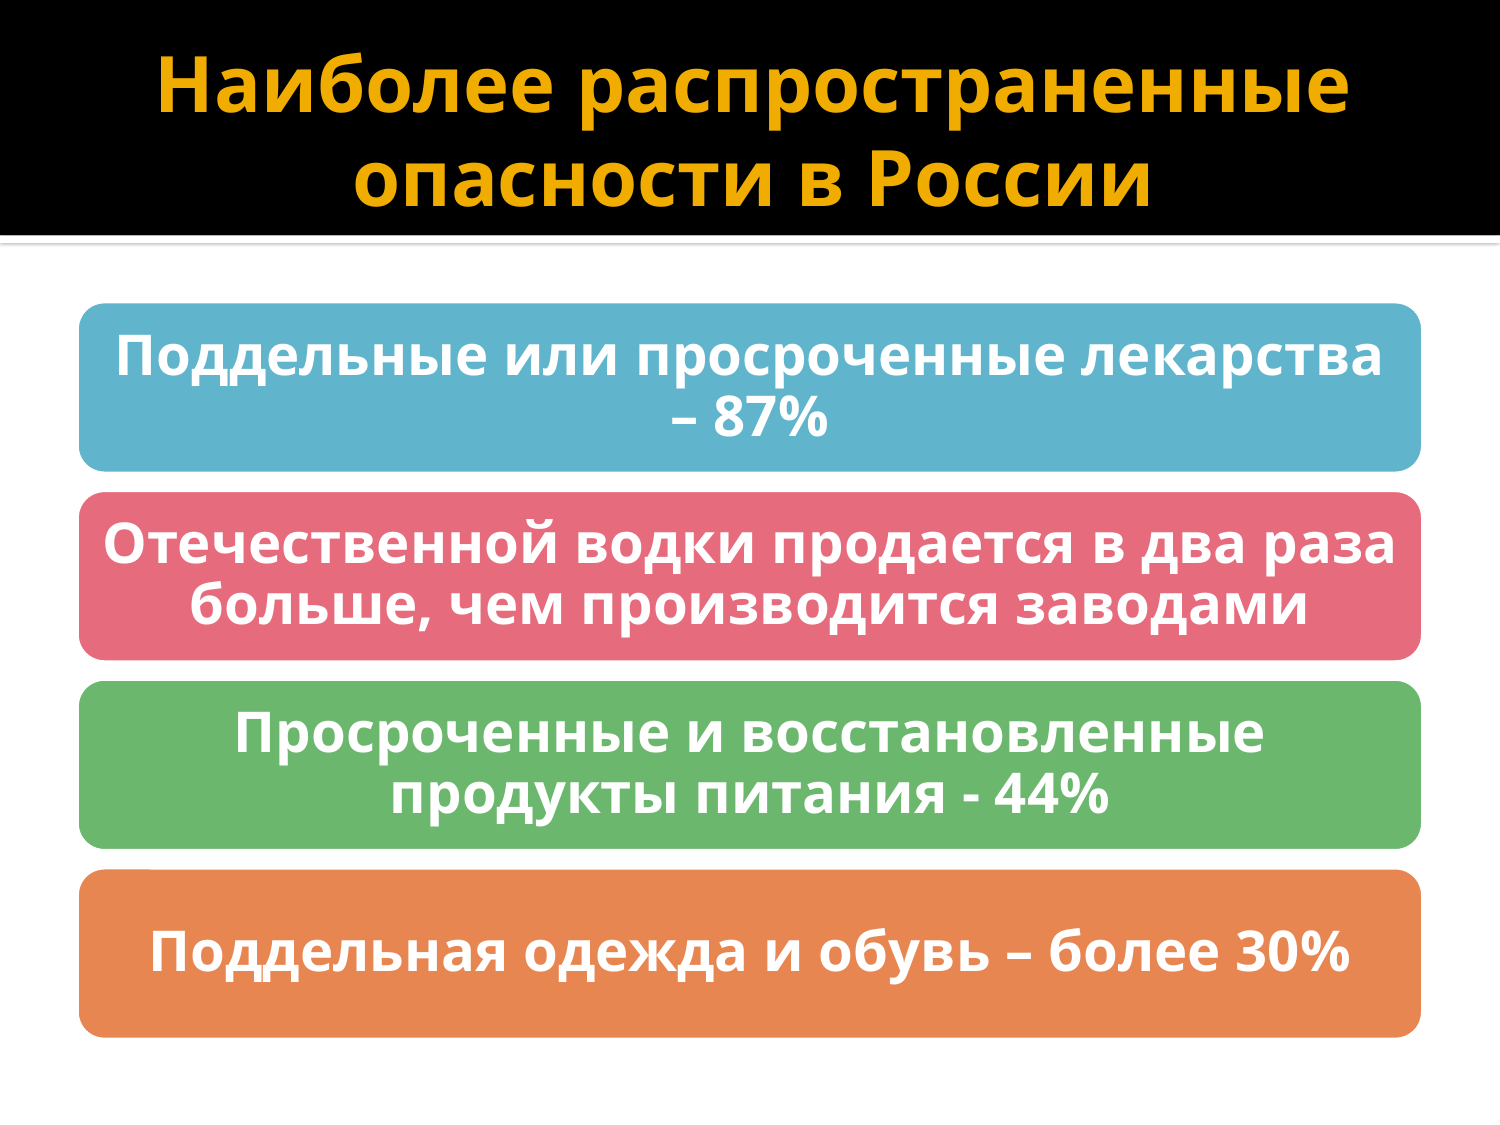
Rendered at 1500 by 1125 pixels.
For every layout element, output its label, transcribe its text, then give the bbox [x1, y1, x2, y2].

title Наиболее распространенные опасности в России [75, 25, 1425, 231]
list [74, 291, 1425, 1050]
